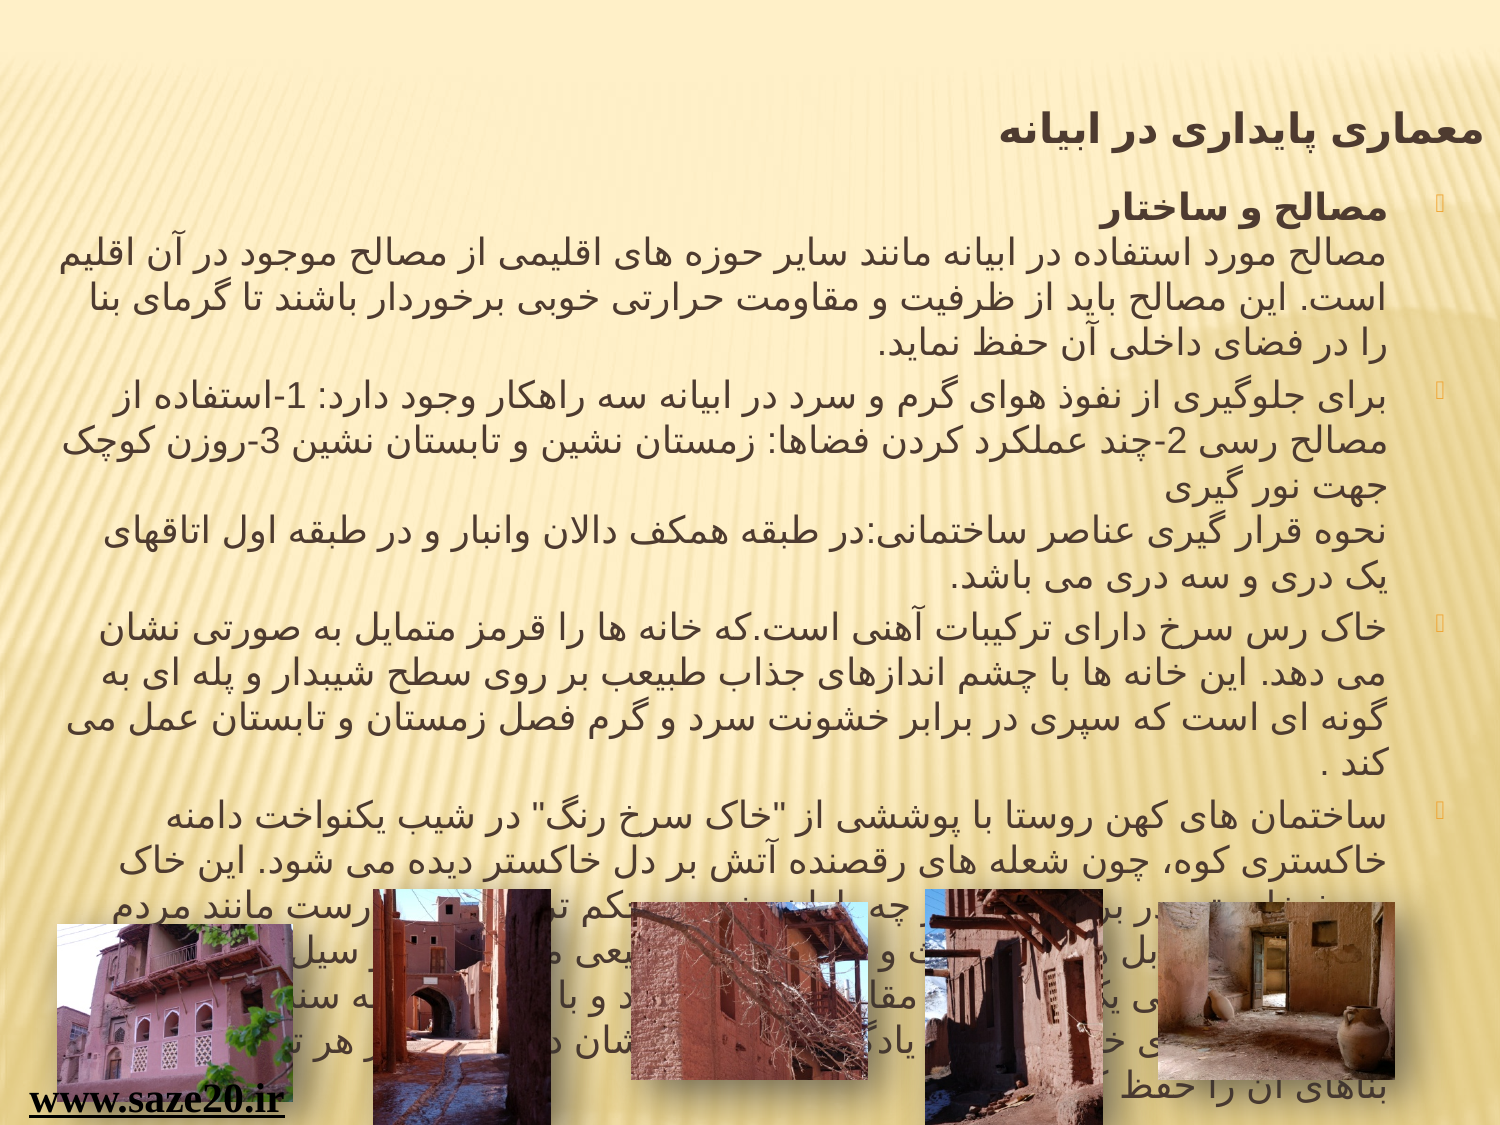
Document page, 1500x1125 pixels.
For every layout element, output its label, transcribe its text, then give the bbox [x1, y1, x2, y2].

picture [1158, 901, 1395, 1080]
picture [925, 888, 1104, 1125]
picture [630, 901, 868, 1080]
picture [373, 888, 552, 1125]
title معماری پایداری در ابیانه [855, 58, 1500, 197]
text_box www.saze20.ir [4, 1063, 300, 1125]
list مصالح و ساختار مصالح مورد استفاده در ابيانه مانند سایر حوزه های اقلیمی از مصالح موجود در آن اقلیم است. این مصالح باید از ظرفیت و مقاومت حرارتی خوبی برخوردار باشند تا گرمای بنا را در فضای داخلی آن حفظ نماید. برای جلوگیری از نفوذ هوای گرم و سرد در ابیانه سه راهکار وجود دارد: 1-استفاده از مصالح رسی 2-چند عملکرد کردن فضاها: زمستان نشین و تابستان نشین 3-روزن کوچک جهت نور گیری نحوه قرار گیری عناصر ساختمانی:در طبقه همکف دالان وانبار و در طبقه اول اتاقهای یک دری و سه دری می باشد. خاک رس سرخ دارای ترکیبات آهنی است.که خانه ها را قرمز متمایل به صورتی نشان می دهد. این خانه ها با چشم اندازهای جذاب طبیعب بر روی سطح شیبدار و پله ای به گونه ای است که سپری در برابر خشونت سرد و گرم فصل زمستان و تابستان عمل می کند . ساختمان های کهن روستا با پوششی از "خاک سرخ رنگ" در شیب یکنواخت دامنه خاکستری کوه، چون شعله های رقصنده آتش بر دل خاکستر دیده می شود. این خاک سرخ خاصیتی در بر دارد که هر چه باران بخورد محکم تر می شود درست مانند مردم ابیانه که در مقابل هجوم حوادث و مصیبت های طبیعی مانند زلزله و سیل به صبوری یک کوه و سر سختی یک صخره به مقاومت ایستاده اند و با عشقی که به سنت و معماری سرزمین اجدادی خود و به همه یادگاری های نیاکانشان داشته اند، در هر تعمیر سبک بناهای آن را حفظ کرده اند. [34, 175, 1461, 919]
picture [56, 924, 294, 1103]
